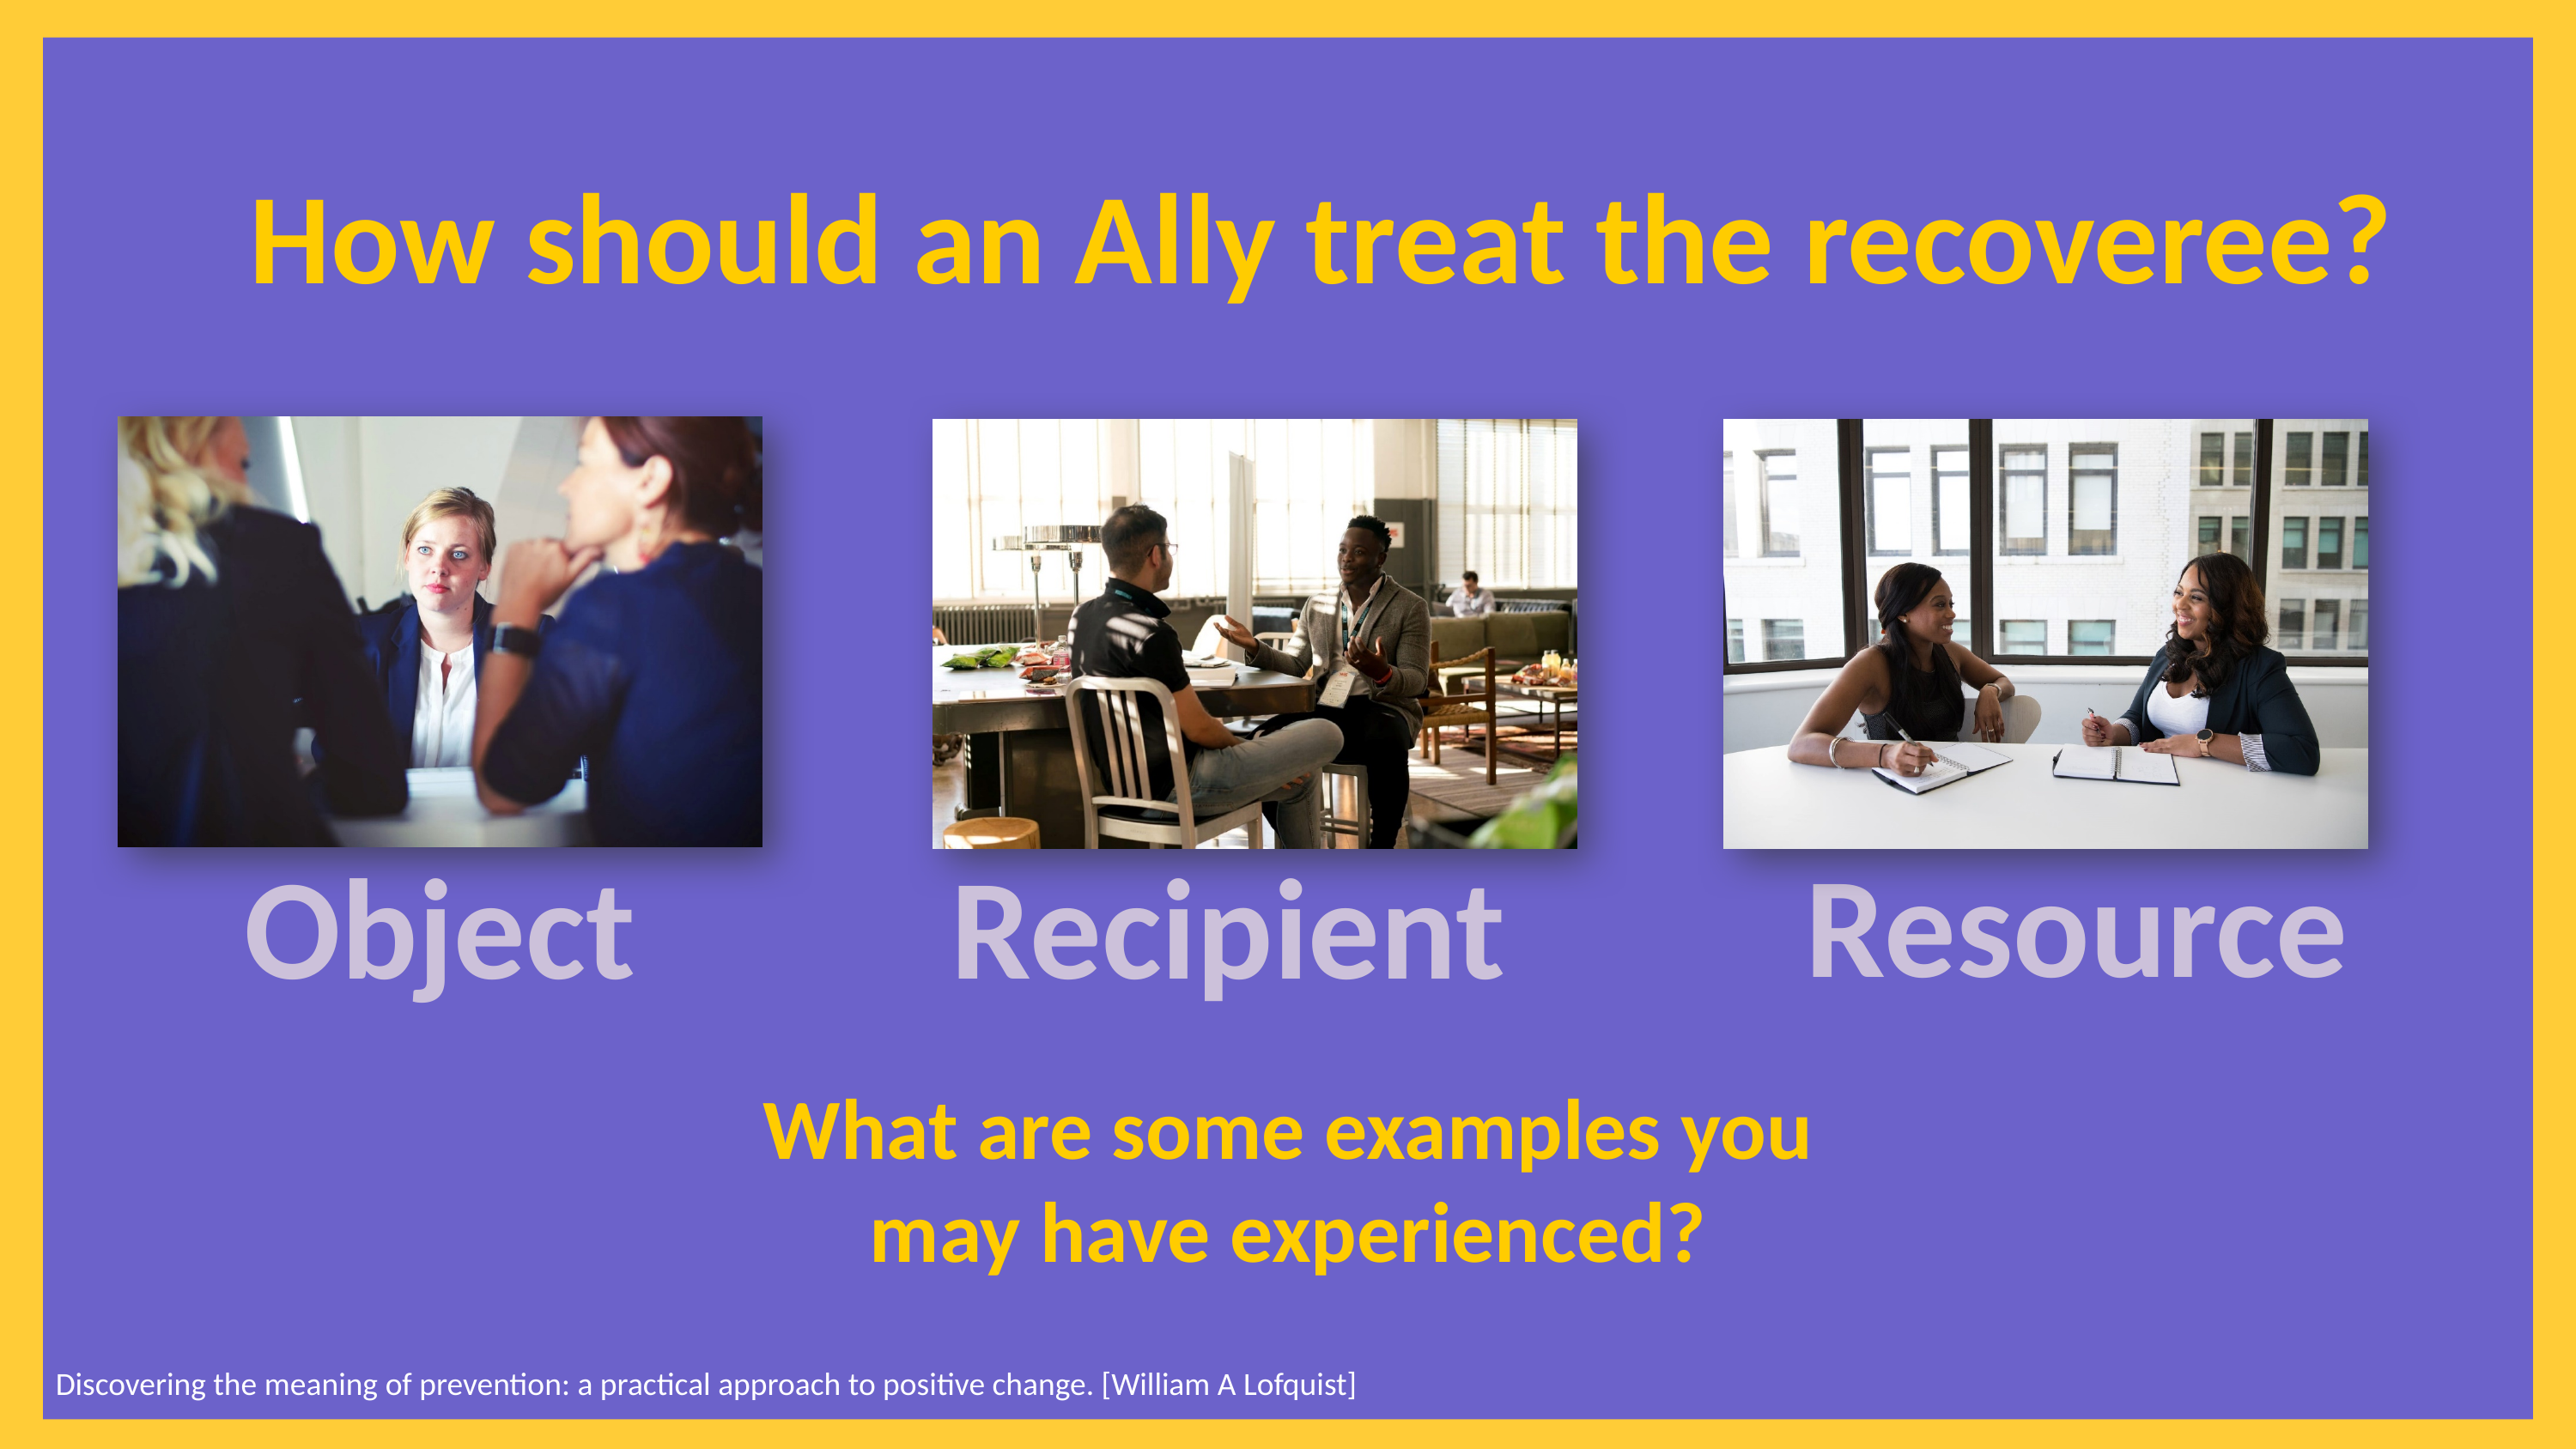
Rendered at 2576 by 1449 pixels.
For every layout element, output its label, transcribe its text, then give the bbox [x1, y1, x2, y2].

picture [1723, 418, 2369, 850]
picture [118, 416, 762, 847]
text_box Resource [1695, 828, 2458, 1012]
text_box Object [225, 854, 655, 1015]
text_box What are some examples you may have experienced? [190, 1066, 2386, 1286]
text_box Discovering the meaning of prevention: a practical approach to positive change. [William A Lofquist] [42, 1356, 2473, 1409]
text_box Recipient [890, 829, 1567, 1015]
text_box How should an Ally treat the recoveree? [223, 149, 2421, 317]
picture [933, 419, 1578, 849]
text_box [43, 37, 2533, 1420]
